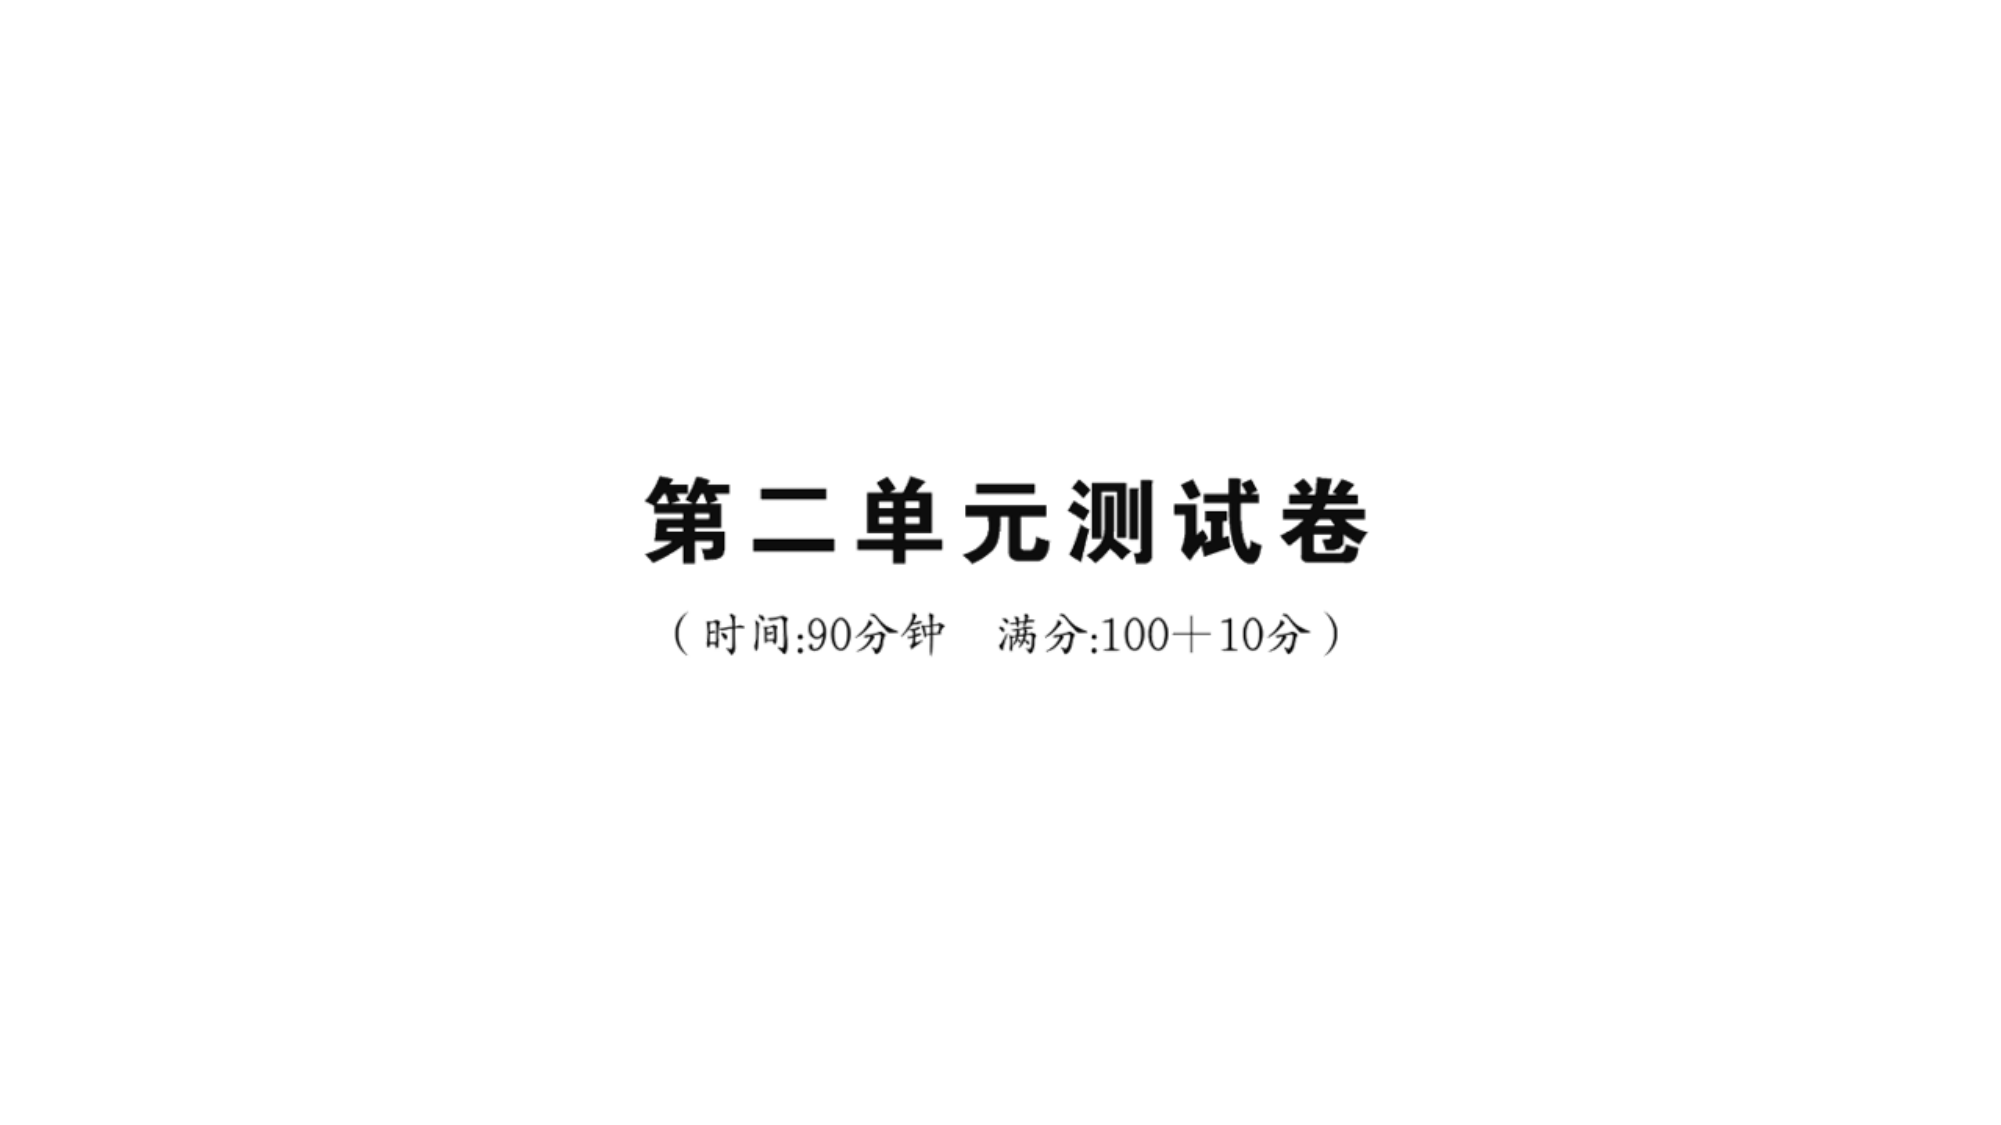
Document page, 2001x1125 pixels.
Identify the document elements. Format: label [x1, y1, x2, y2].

picture [612, 452, 1388, 673]
